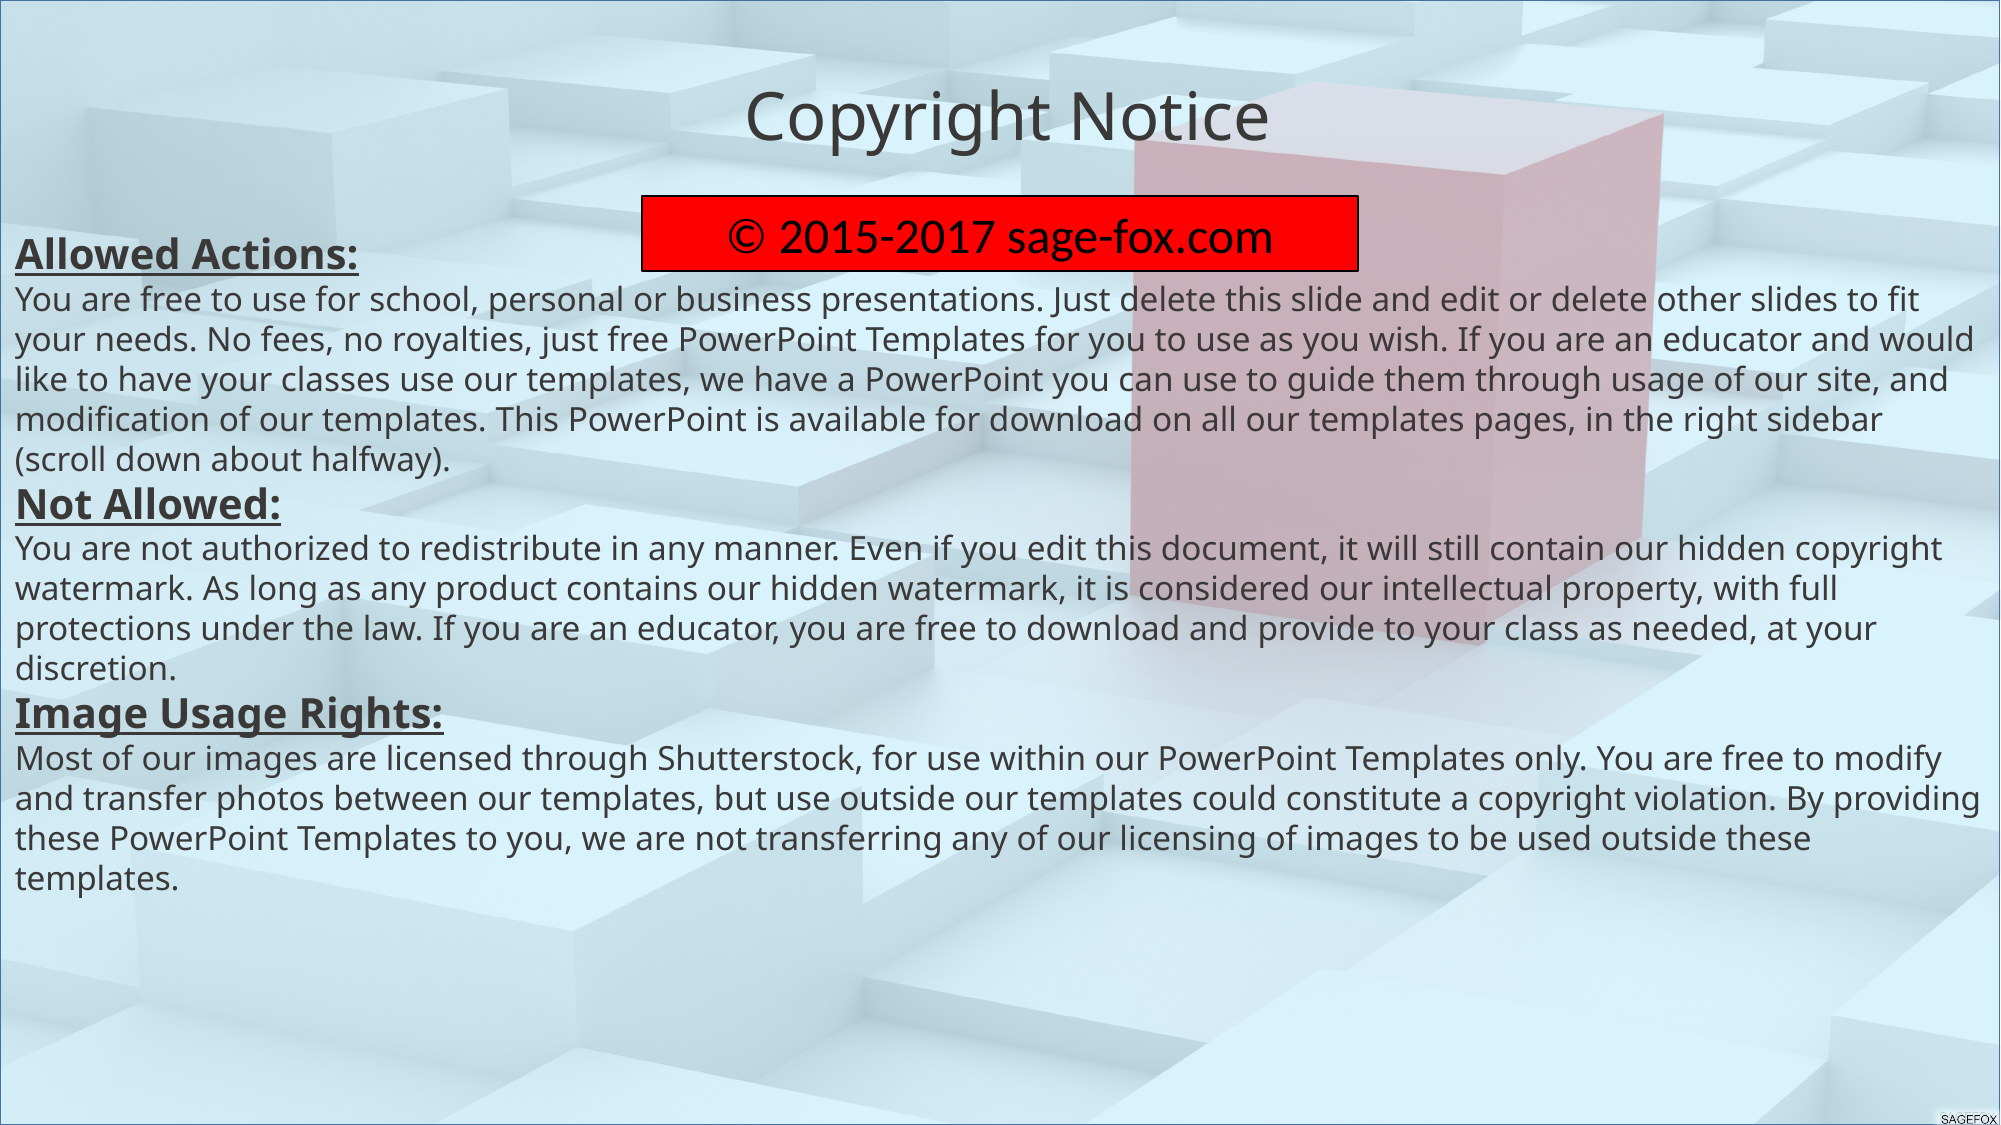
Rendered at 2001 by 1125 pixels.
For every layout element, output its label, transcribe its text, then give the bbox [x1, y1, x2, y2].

text_box Allowed Actions: You are free to use for school, personal or business presentations. Just delete this slide and edit or delete other slides to fit your needs. No fees, no royalties, just free PowerPoint Templates for you to use as you wish. If you are an educator and would like to have your classes use our templates, we have a PowerPoint you can use to guide them through usage of our site, and modification of our templates. This PowerPoint is available for download on all our templates pages, in the right sidebar (scroll down about halfway). Not Allowed: You are not authorized to redistribute in any manner. Even if you edit this document, it will still contain our hidden copyright watermark. As long as any product contains our hidden watermark, it is considered our intellectual property, with full protections under the law. If you are an educator, you are free to download and provide to your class as needed, at your discretion. Image Usage Rights: Most of our images are licensed through Shutterstock, for use within our PowerPoint Templates only. You are free to modify and transfer photos between our templates, but use outside our templates could constitute a copyright violation. By providing these PowerPoint Templates to you, we are not transferring any of our licensing of images to be used outside these templates. [0, 0, 2000, 1125]
text_box © 2015-2017 sage-fox.com [641, 196, 1358, 272]
picture [1938, 1114, 1999, 1125]
title Copyright Notice [493, 60, 1524, 178]
